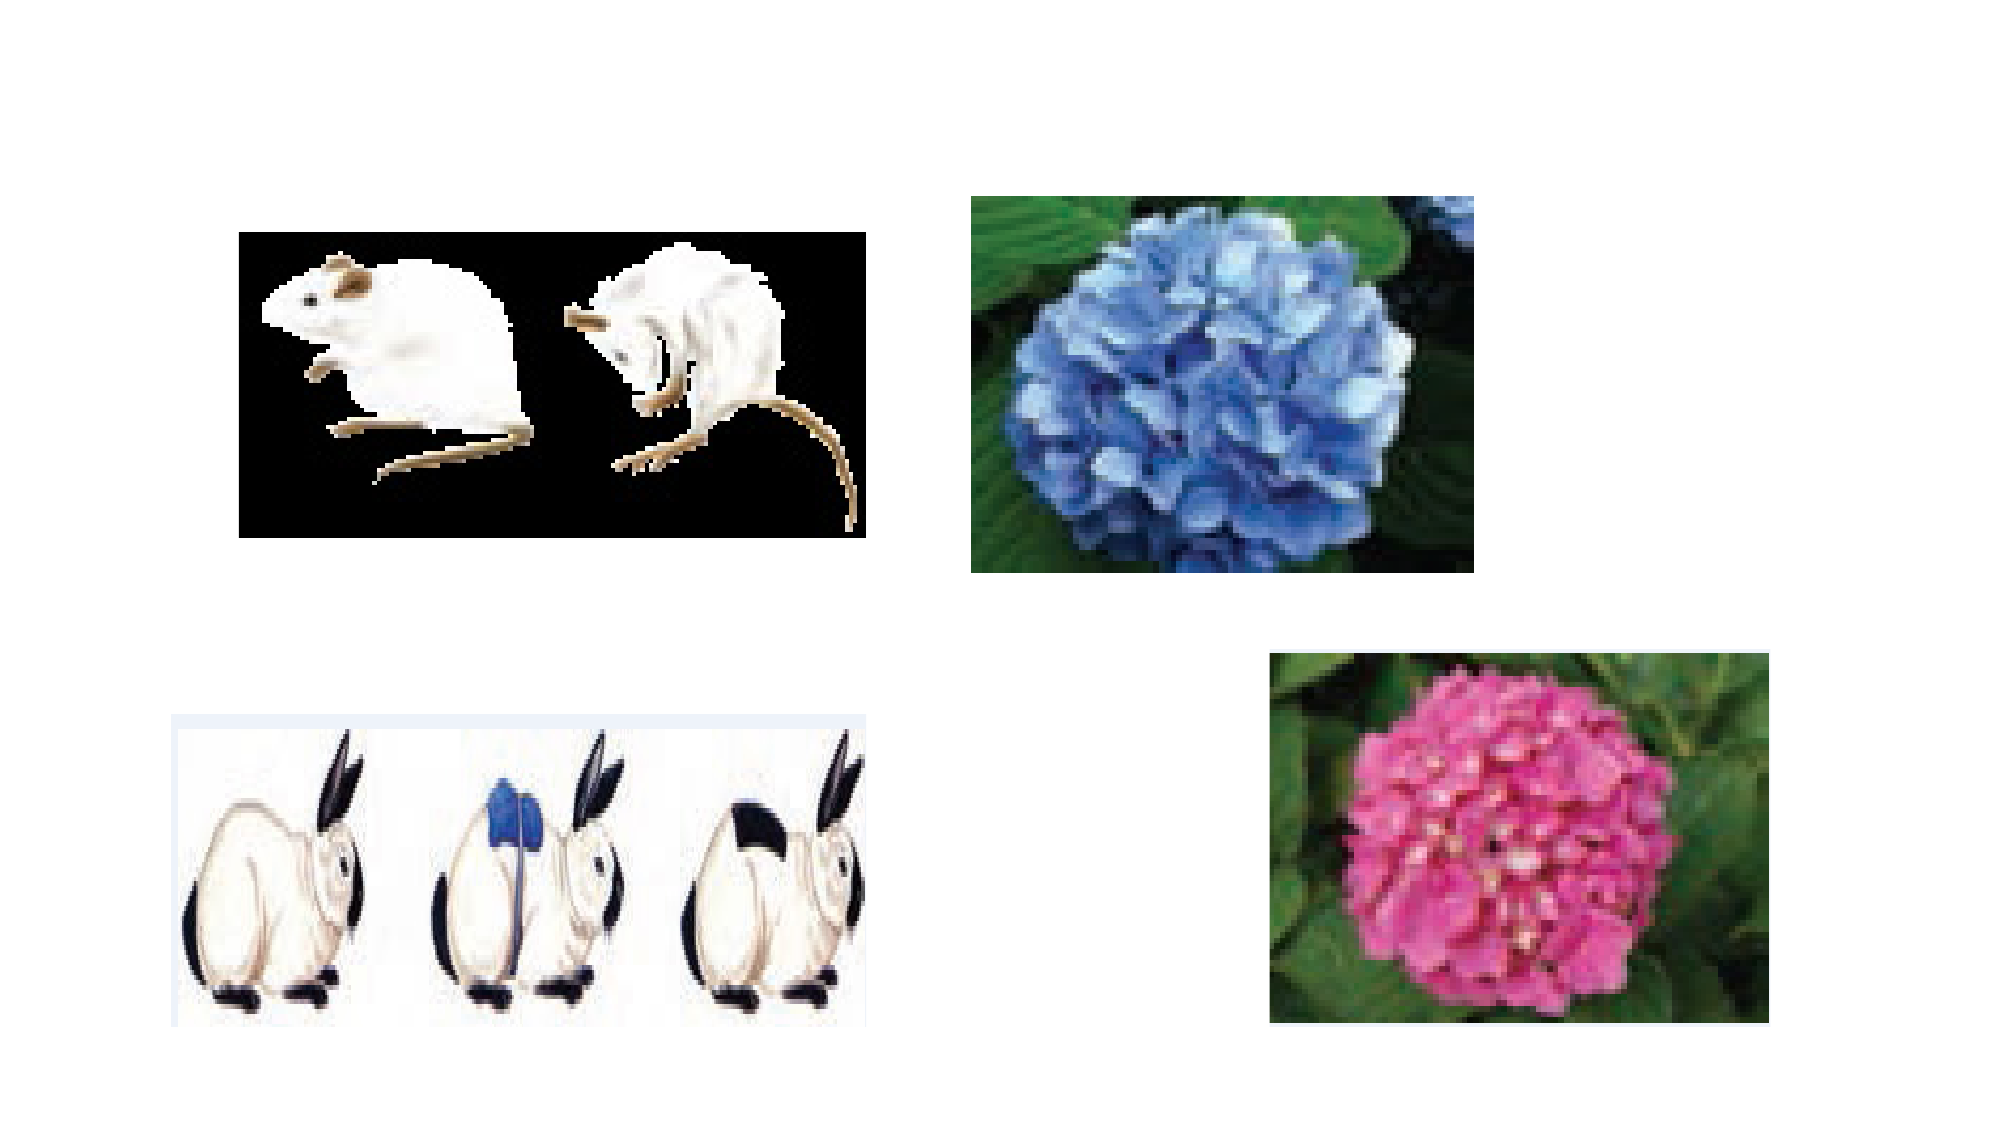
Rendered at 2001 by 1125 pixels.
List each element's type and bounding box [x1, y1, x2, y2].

picture [971, 196, 1474, 573]
picture [1269, 649, 1771, 1027]
picture [238, 232, 867, 538]
picture [171, 714, 867, 1027]
